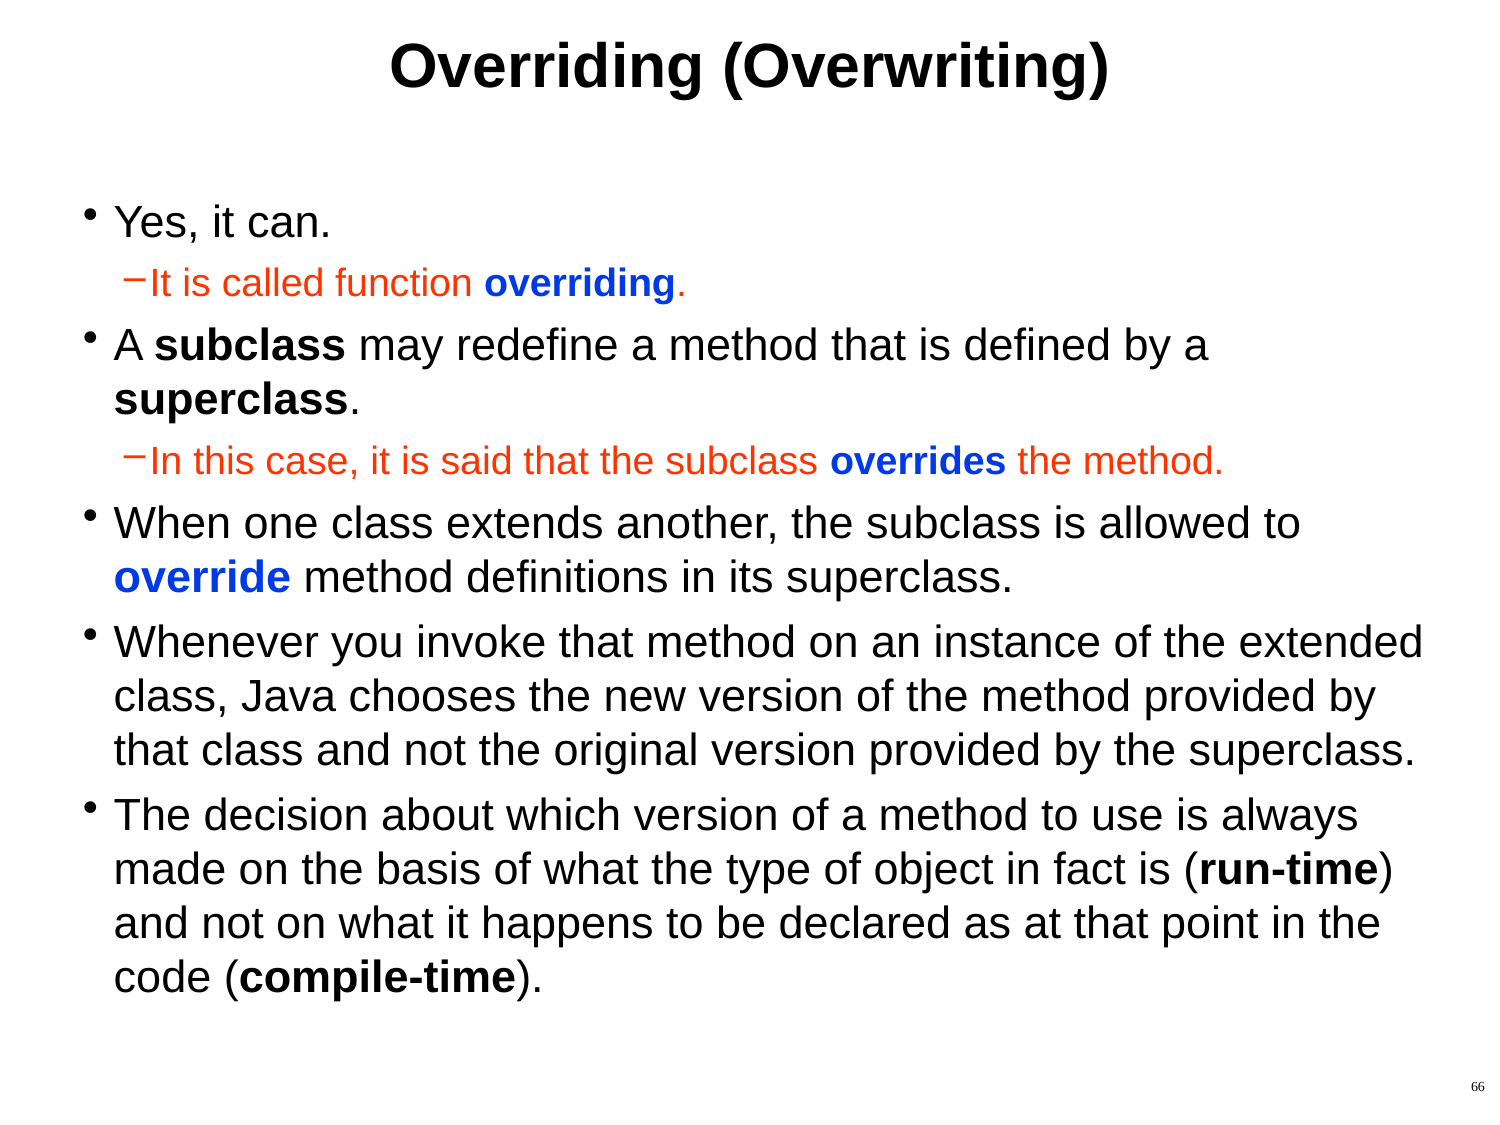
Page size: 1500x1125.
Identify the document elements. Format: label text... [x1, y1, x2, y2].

list Yes, it can. It is called function overriding. A subclass may redefine a method that is defined by a superclass. In this case, it is said that the subclass overrides the method. When one class extends another, the subclass is allowed to override method definitions in its superclass. Whenever you invoke that method on an instance of the extended class, Java chooses the new version of the method provided by that class and not the original version provided by the superclass. The decision about which version of a method to use is always made on the basis of what the type of object in fact is (run-time) and not on what it happens to be declared as at that point in the code (compile-time). [67, 184, 1442, 1071]
title Overriding (Overwriting) [0, 0, 1500, 126]
slide_number 66 [1186, 1069, 1500, 1125]
